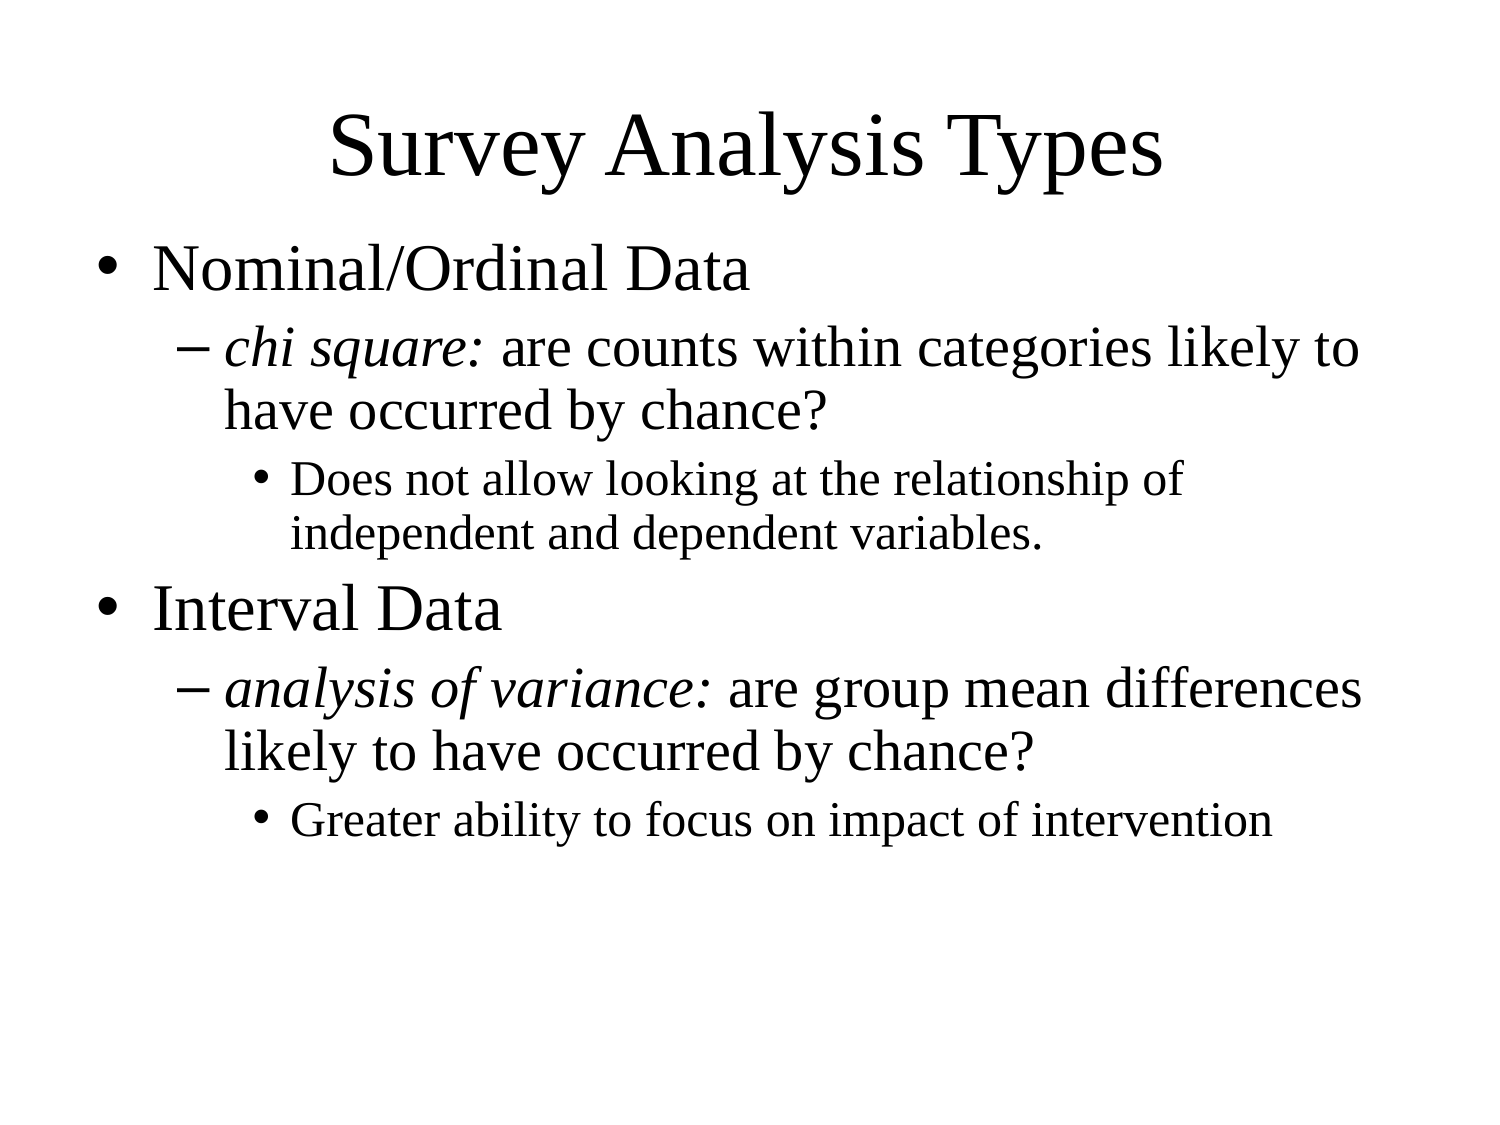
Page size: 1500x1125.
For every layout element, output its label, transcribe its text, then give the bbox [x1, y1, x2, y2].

title Survey Analysis Types [75, 45, 1425, 233]
list Nominal/Ordinal Data chi square: are counts within categories likely to have occurred by chance? Does not allow looking at the relationship of independent and dependent variables. Interval Data analysis of variance: are group mean differences likely to have occurred by chance? Greater ability to focus on impact of intervention [81, 224, 1446, 1025]
